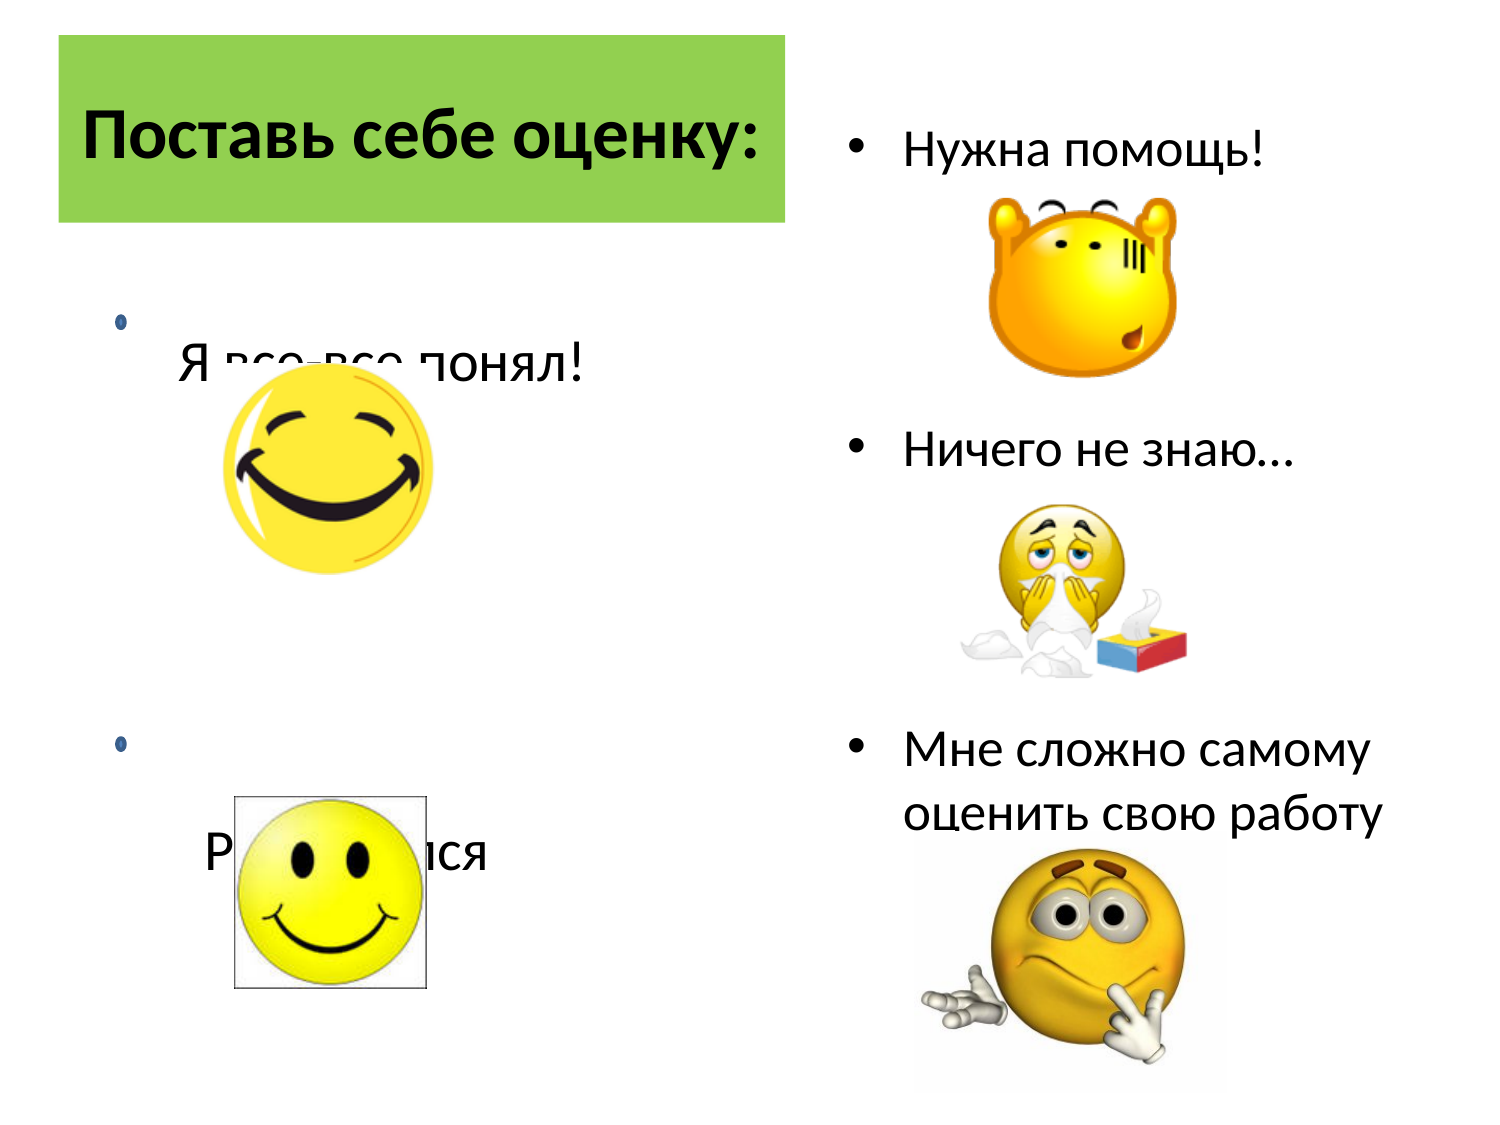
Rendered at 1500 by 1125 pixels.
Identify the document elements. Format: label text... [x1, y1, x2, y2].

picture [984, 187, 1185, 388]
picture [948, 491, 1200, 691]
text_box [115, 314, 127, 330]
picture [913, 831, 1227, 1093]
picture [222, 363, 435, 576]
picture [234, 796, 427, 989]
list Я все-все понял! Разобрался [70, 152, 733, 895]
list Нужна помощь! Ничего не знаю… Мне сложно самому оценить свою работу [832, 105, 1432, 856]
text_box [115, 736, 127, 752]
title Поставь себе оценку: [58, 35, 786, 223]
